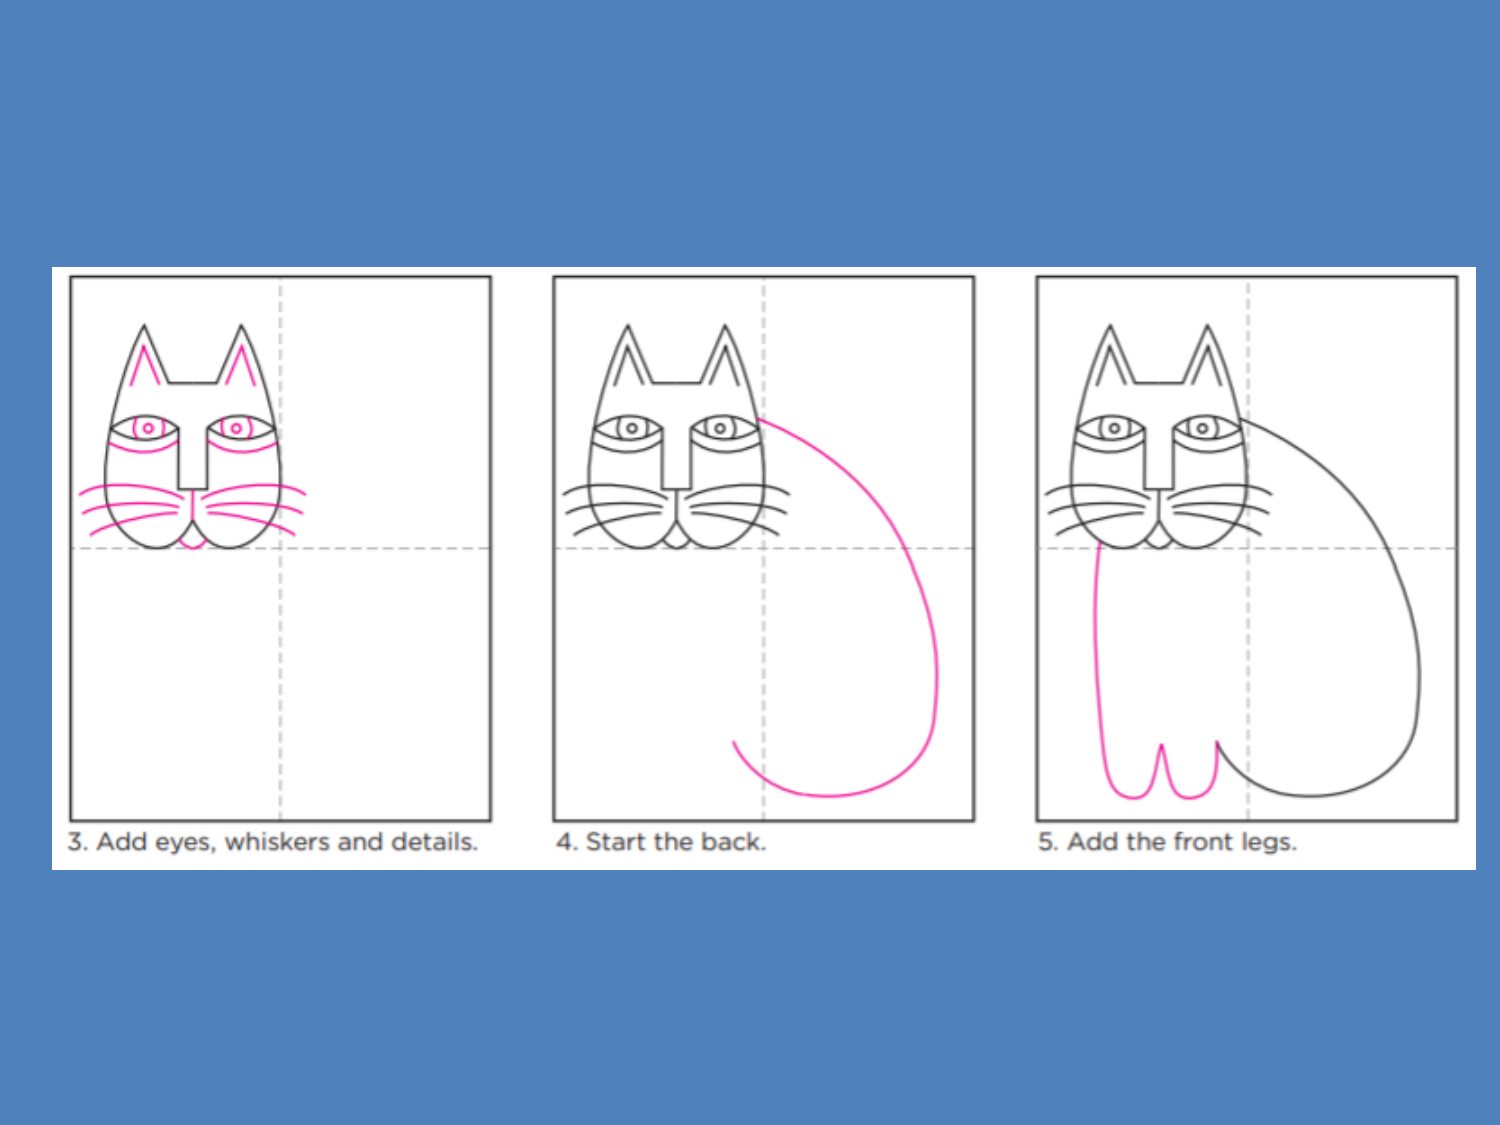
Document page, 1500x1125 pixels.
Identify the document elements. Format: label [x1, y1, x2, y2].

picture [52, 266, 1476, 870]
